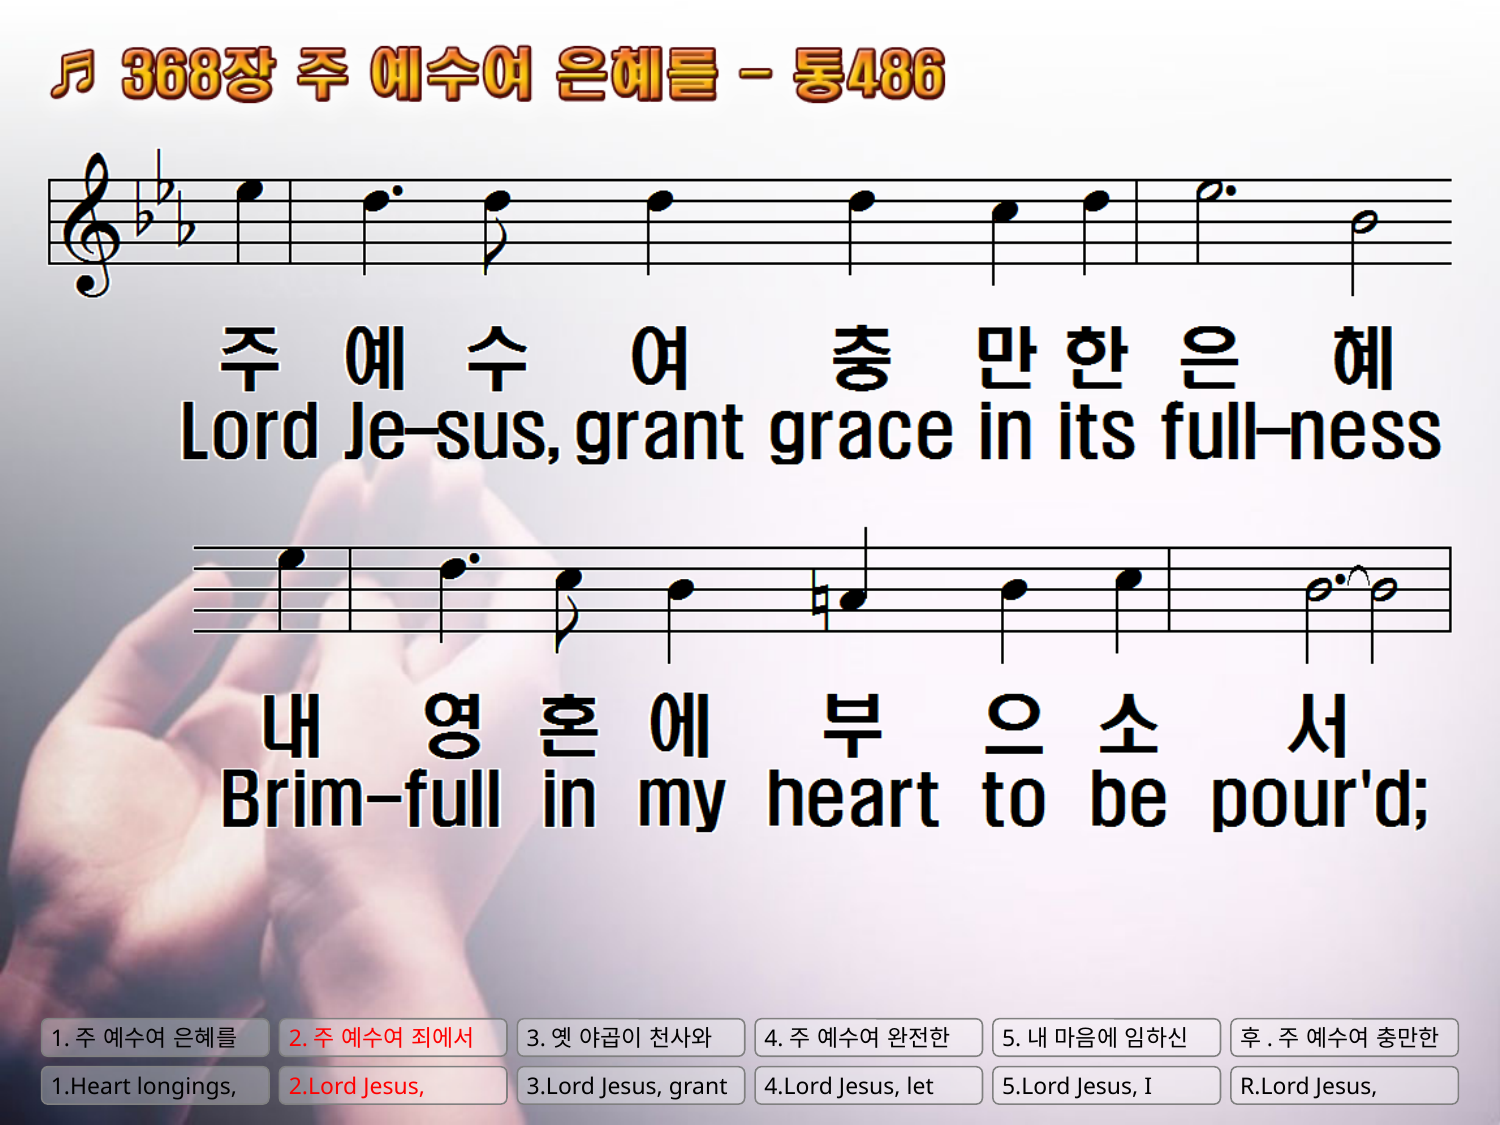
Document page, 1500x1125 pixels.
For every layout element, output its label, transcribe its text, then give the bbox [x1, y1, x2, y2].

text_box R.Lord Jesus, [1230, 1066, 1459, 1105]
text_box 3.Lord Jesus, grant [517, 1066, 745, 1105]
text_box 2.주 예수여 죄에서 [279, 1018, 507, 1057]
text_box 2.Lord Jesus, [279, 1066, 507, 1105]
text_box 4.Lord Jesus, let [755, 1066, 983, 1105]
text_box 3.옛 야곱이 천사와 [517, 1018, 745, 1057]
text_box 1.주 예수여 은혜를 [41, 1018, 269, 1057]
text_box 4.주 예수여 완전한 [755, 1018, 983, 1057]
text_box 1.Heart longings, [41, 1066, 269, 1105]
text_box 후.주 예수여 충만한 [1230, 1018, 1459, 1057]
text_box 5.Lord Jesus, I [992, 1066, 1221, 1105]
picture [0, 0, 1500, 1125]
text_box 5.내 마음에 임하신 [992, 1018, 1221, 1057]
